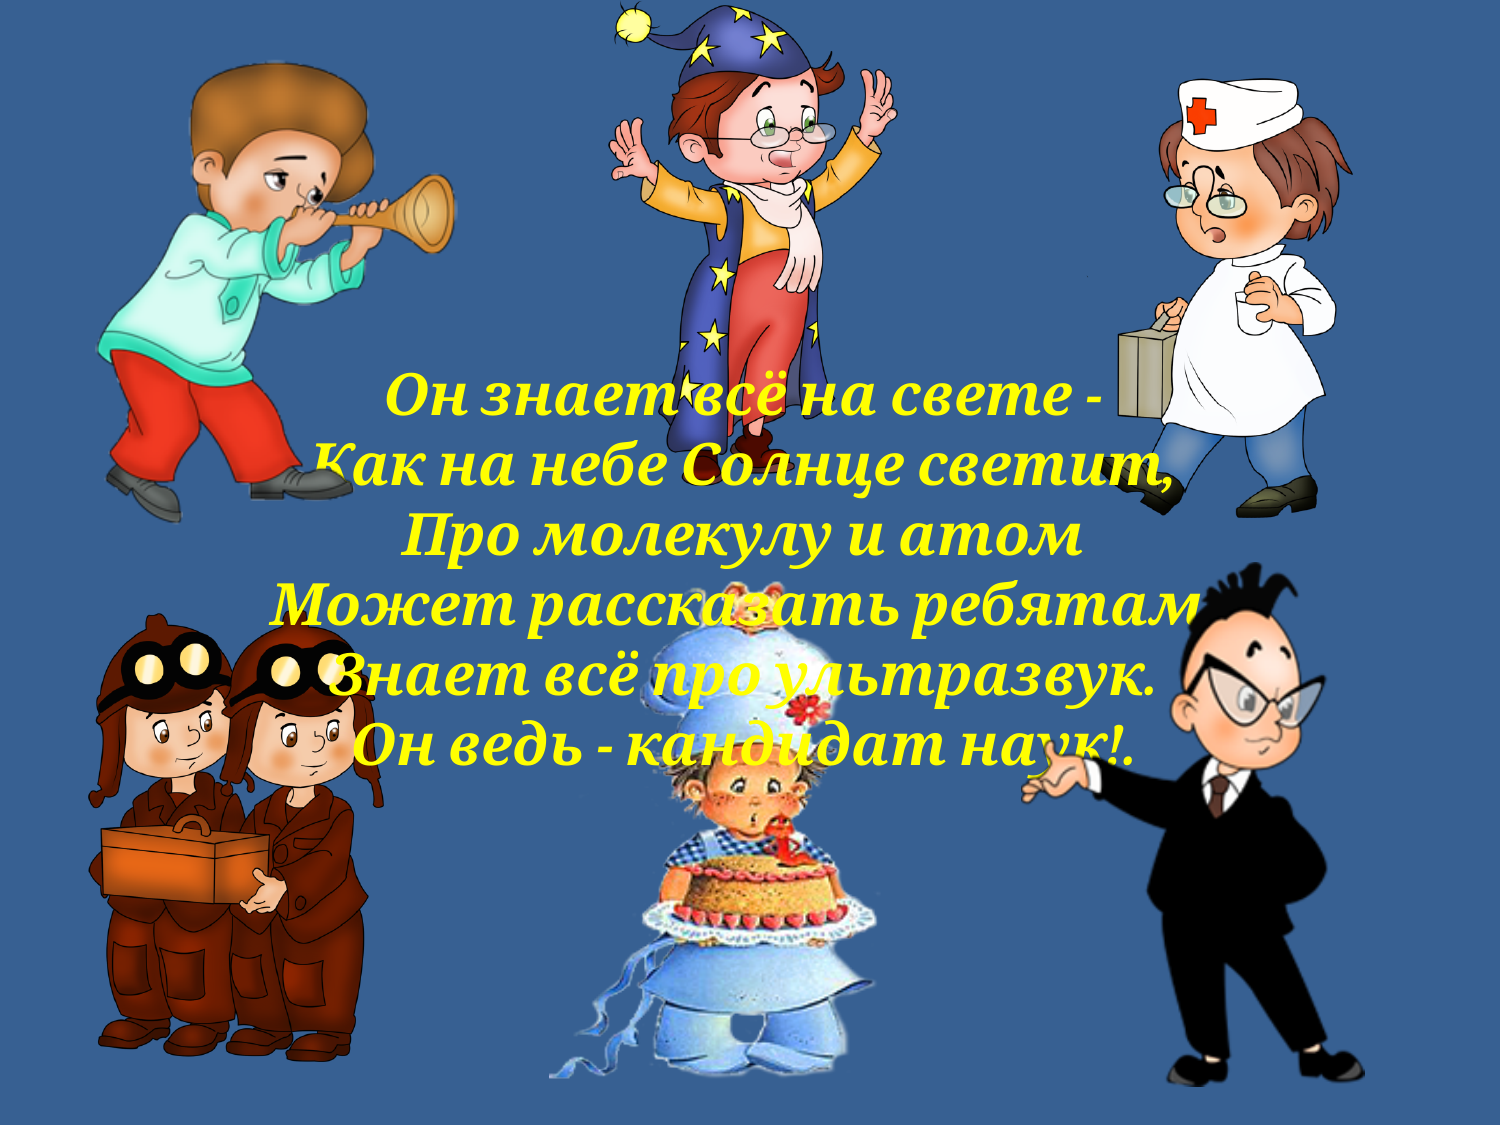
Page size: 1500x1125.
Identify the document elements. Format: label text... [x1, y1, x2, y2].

text_box Он знает всё на свете - Как на небе Солнце светит, Про молекулу и атом Может рассказать ребятам. Знает всё про ультразвук. Он ведь - кандидат наук!. [255, 349, 1231, 785]
picture [1080, 77, 1353, 518]
picture [608, 0, 898, 486]
picture [88, 54, 470, 529]
picture [1021, 562, 1365, 1088]
picture [88, 609, 385, 1063]
picture [548, 574, 898, 1092]
